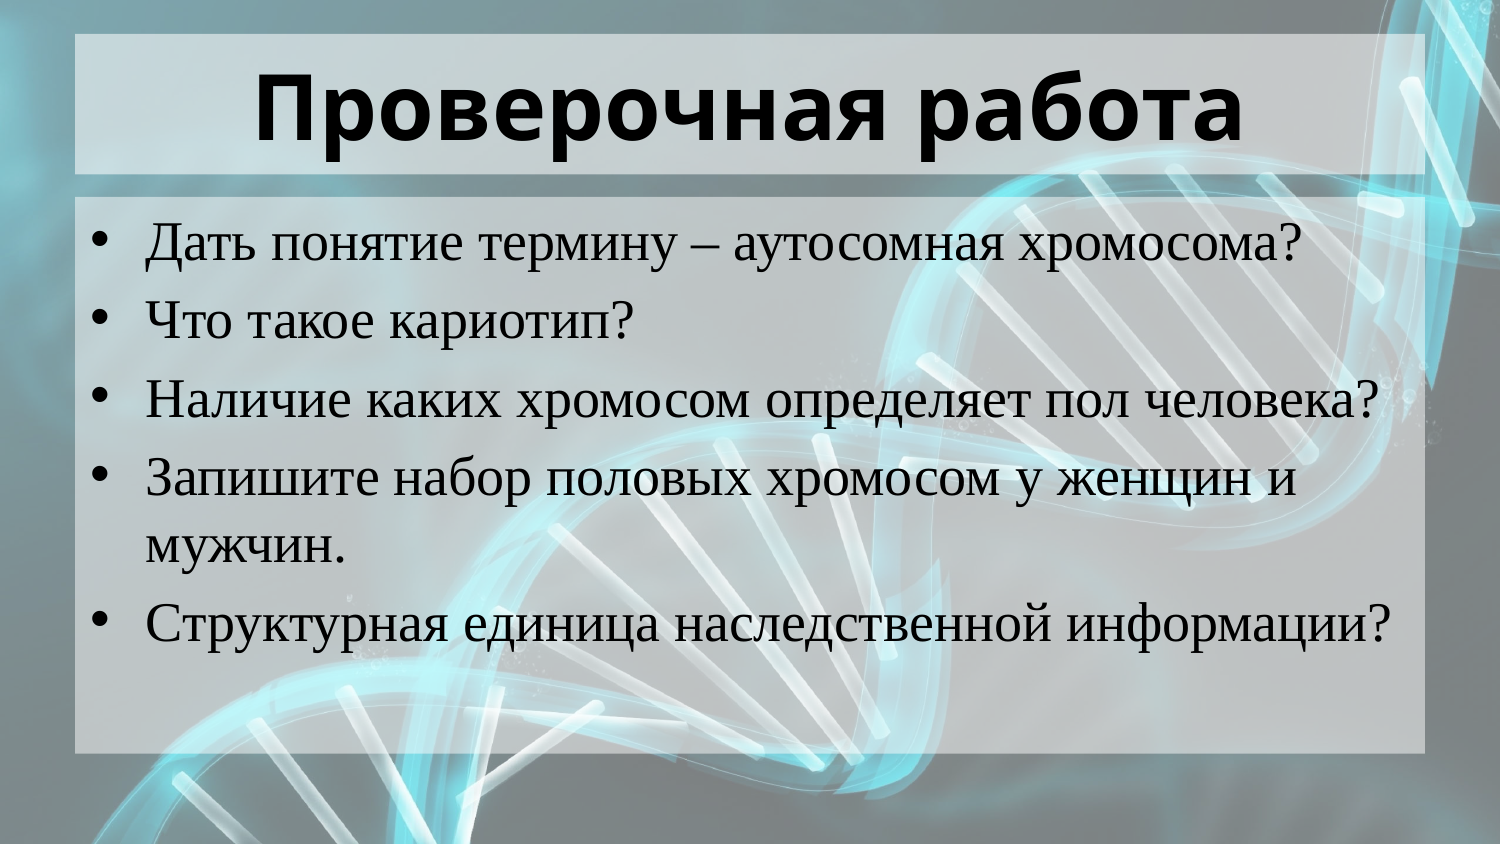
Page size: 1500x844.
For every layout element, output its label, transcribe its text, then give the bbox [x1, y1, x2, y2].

list Дать понятие термину – аутосомная хромосома? Что такое кариотип? Наличие каких хромосом определяет пол человека? Запишите набор половых хромосом у женщин и мужчин. Структурная единица наследственной информации? [75, 196, 1425, 754]
title Проверочная работа [75, 33, 1425, 175]
